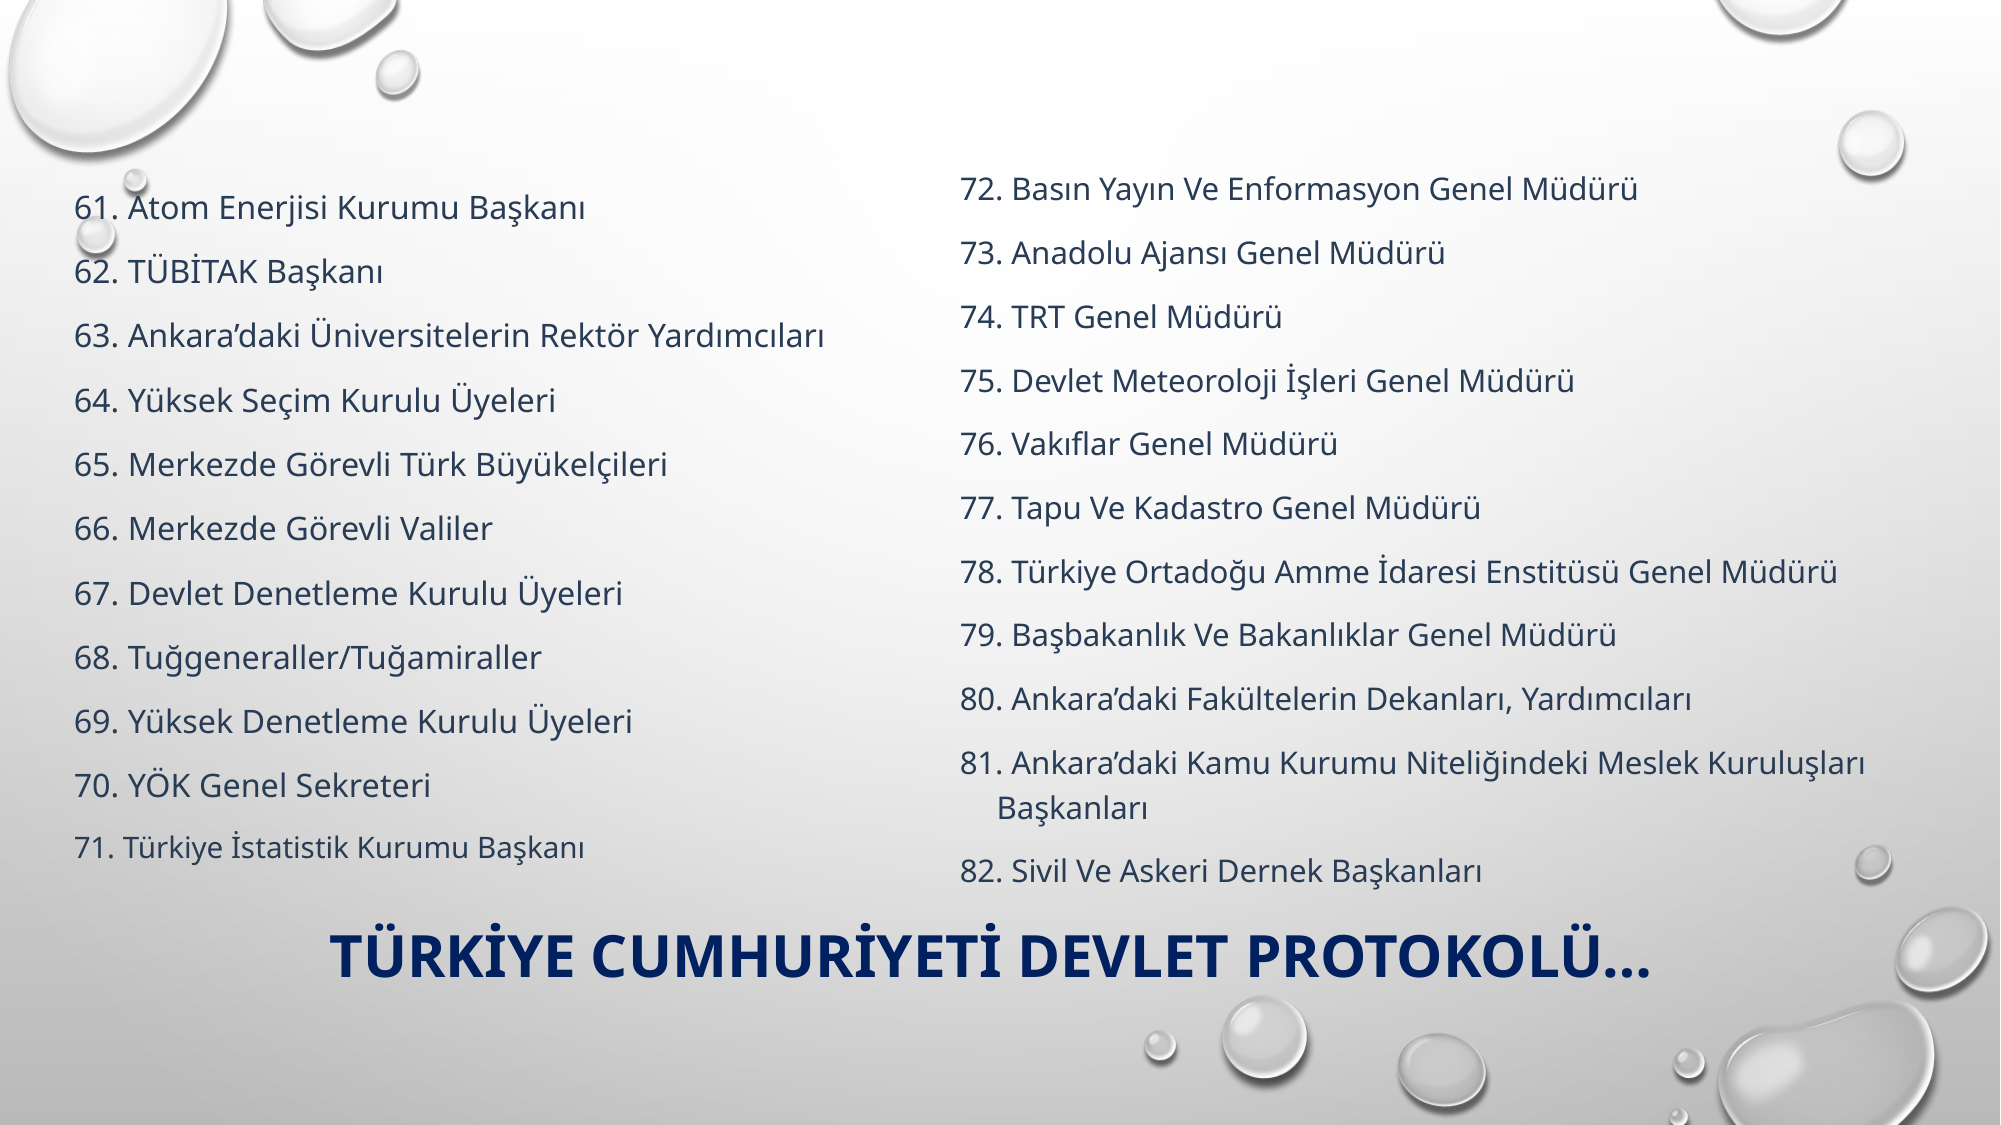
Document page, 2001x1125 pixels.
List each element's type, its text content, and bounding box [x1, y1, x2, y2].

list 72. Basın Yayın Ve Enformasyon Genel Müdürü 73. Anadolu Ajansı Genel Müdürü 74. TRT Genel Müdürü 75. Devlet Meteoroloji İşleri Genel Müdürü 76. Vakıflar Genel Müdürü 77. Tapu Ve Kadastro Genel Müdürü 78. Türkiye Ortadoğu Amme İdaresi Enstitüsü Genel Müdürü 79. Başbakanlık Ve Bakanlıklar Genel Müdürü 80. Ankara’daki Fakültelerin Dekanları, Yardımcıları 81. Ankara’daki Kamu Kurumu Niteliğindeki Meslek Kuruluşları Başkanları 82. Sivil Ve Askeri Dernek Başkanları [944, 154, 1990, 903]
title Türkiye cumhuriyeti DEVLET PROTOKOLÜ… [0, 916, 1982, 1000]
list 61. Atom Enerjisi Kurumu Başkanı 62. TÜBİTAK Başkanı 63. Ankara’daki Üniversitelerin Rektör Yardımcıları 64. Yüksek Seçim Kurulu Üyeleri 65. Merkezde Görevli Türk Büyükelçileri 66. Merkezde Görevli Valiler 67. Devlet Denetleme Kurulu Üyeleri 68. Tuğgeneraller/Tuğamiraller 69. Yüksek Denetleme Kurulu Üyeleri 70. YÖK Genel Sekreteri 71. Türkiye İstatistik Kurumu Başkanı [58, 171, 944, 874]
picture [0, 0, 2000, 1125]
